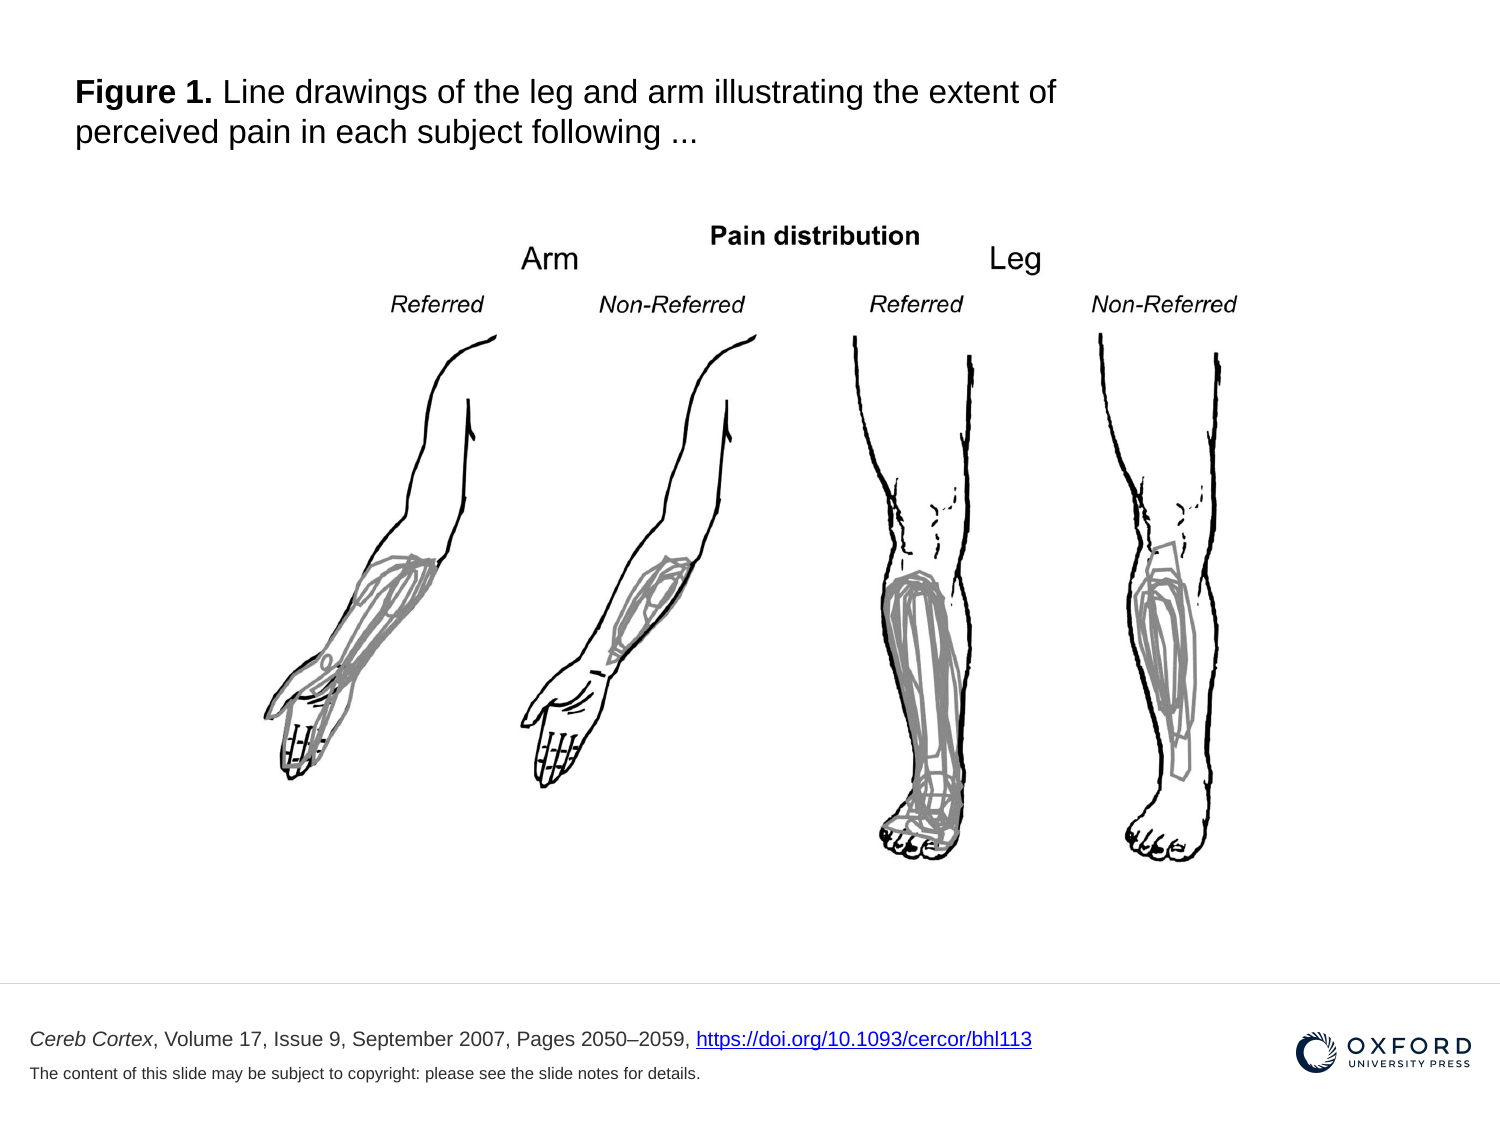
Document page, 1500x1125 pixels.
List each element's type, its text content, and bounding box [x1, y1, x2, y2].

picture [1296, 1032, 1471, 1073]
picture [262, 224, 1238, 864]
footer Cereb Cortex, Volume 17, Issue 9, September 2007, Pages 2050–2059, https://doi.org/10.1093/cercor/bhl113 The content of this slide may be subject to copyright: please see the slide notes for details. [0, 983, 1260, 1125]
title Figure 1. Line drawings of the leg and arm illustrating the extent of perceived pain in each subject following ... [75, 69, 1078, 171]
